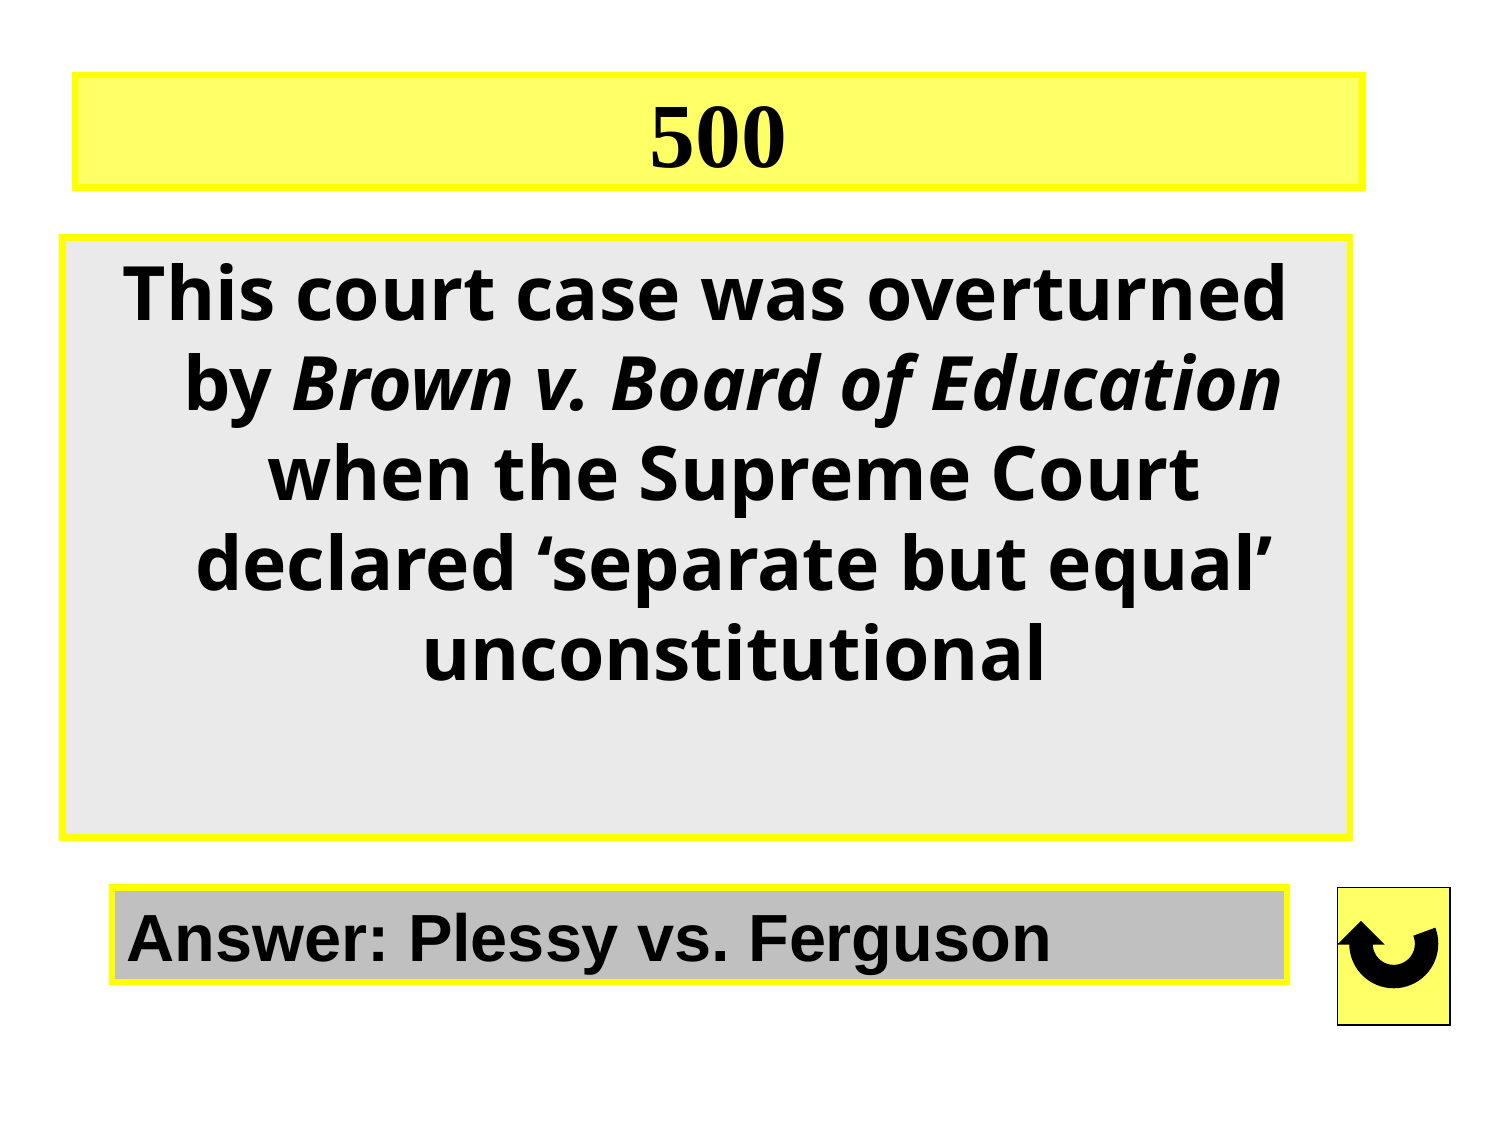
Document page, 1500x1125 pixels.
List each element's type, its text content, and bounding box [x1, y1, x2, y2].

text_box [1337, 887, 1451, 1026]
text_box 500 [74, 75, 1363, 188]
text_box Answer: Plessy vs. Ferguson [111, 887, 1287, 983]
list This court case was overturned by Brown v. Board of Education when the Supreme Court declared ‘separate but equal’ unconstitutional [62, 237, 1350, 838]
